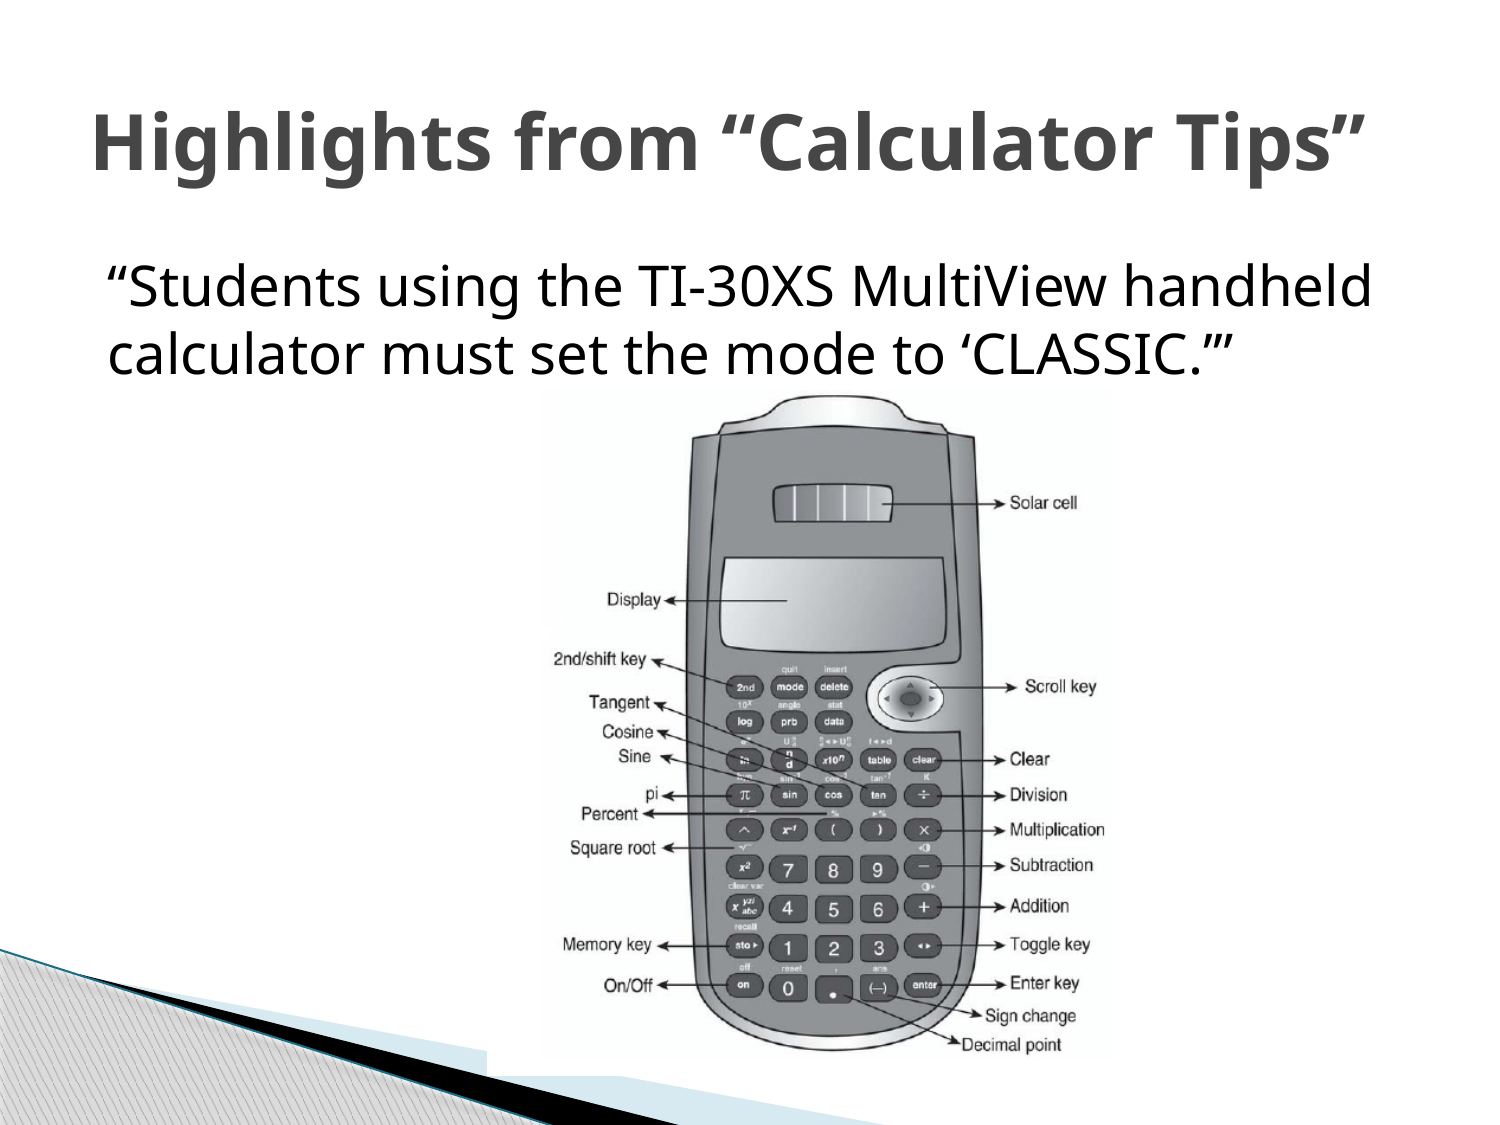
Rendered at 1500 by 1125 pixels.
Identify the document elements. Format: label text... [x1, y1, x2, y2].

title Highlights from “Calculator Tips” [75, 45, 1425, 233]
picture [487, 387, 1238, 1077]
list “Students using the TI-30XS MultiView handheld calculator must set the mode to ‘CLASSIC.’” [75, 243, 1425, 986]
